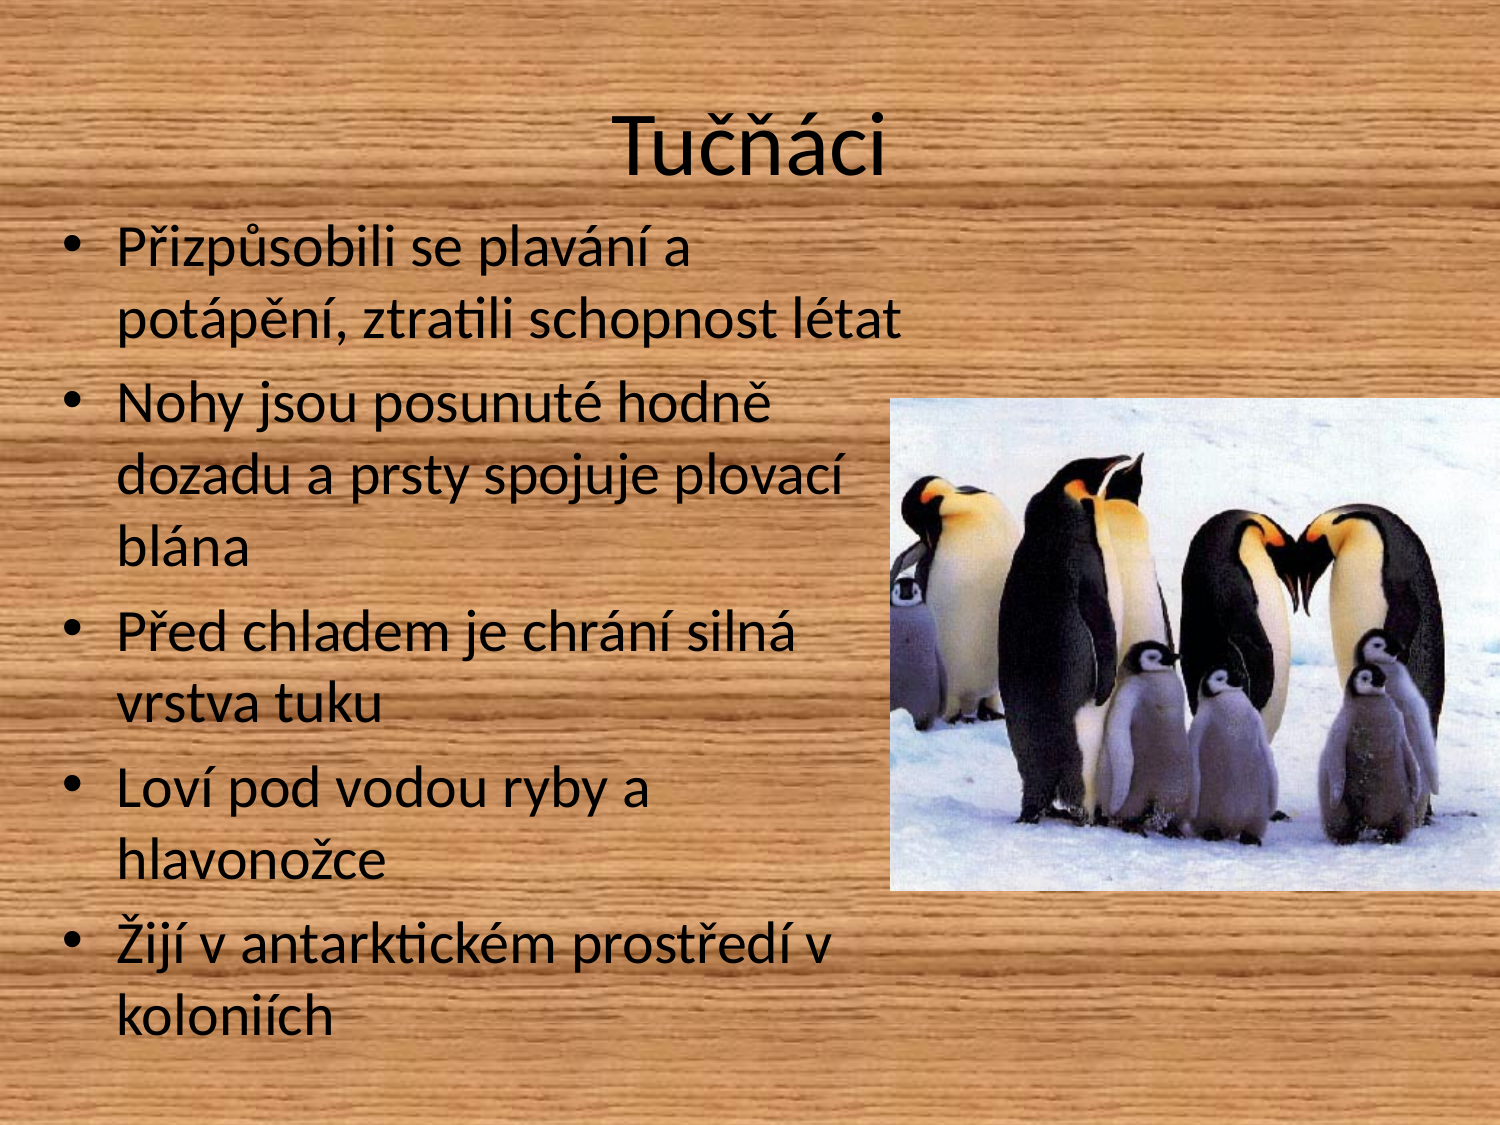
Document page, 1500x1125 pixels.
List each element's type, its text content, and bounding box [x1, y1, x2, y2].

picture [0, 0, 1500, 1125]
list Přizpůsobili se plavání a potápění, ztratili schopnost létat Nohy jsou posunuté hodně dozadu a prsty spojuje plovací blána Před chladem je chrání silná vrstva tuku Loví pod vodou ryby a hlavonožce Žijí v antarktickém prostředí v koloniích [46, 199, 926, 1090]
title Tučňáci [75, 45, 1425, 233]
